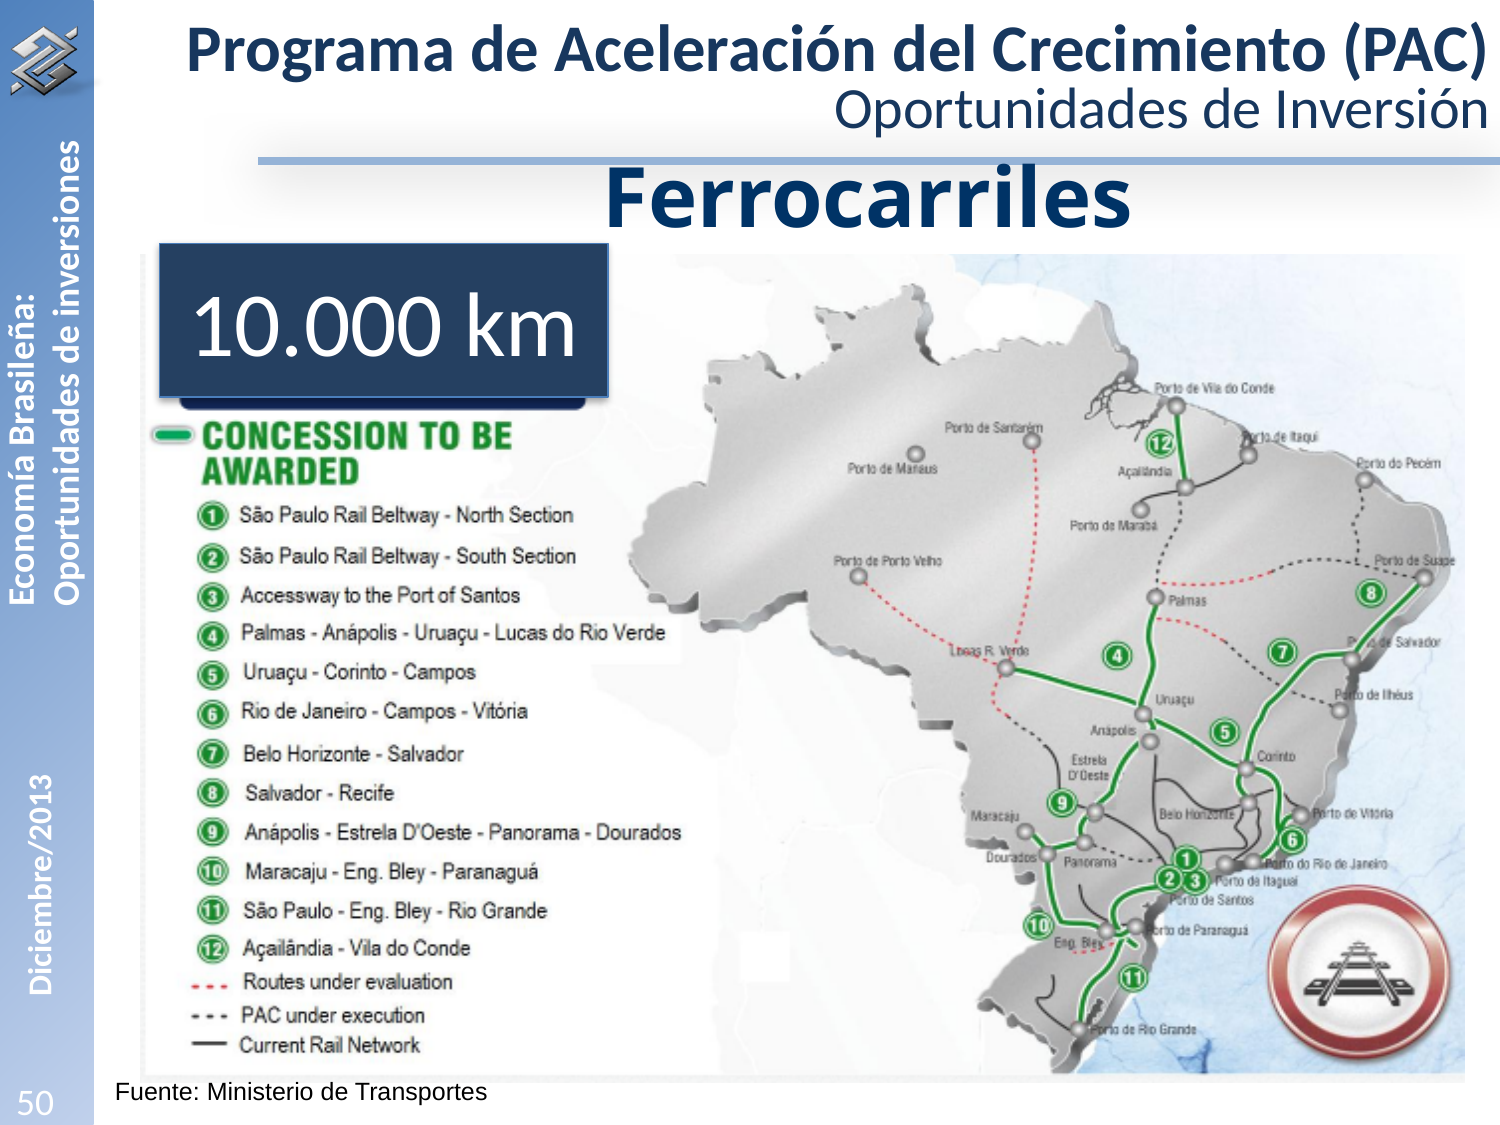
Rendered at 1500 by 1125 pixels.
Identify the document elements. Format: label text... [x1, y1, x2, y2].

slide_number 50 [1, 1070, 352, 1125]
text_box Ferrocarriles [478, 148, 1258, 252]
text_box Economía Brasileña: Oportunidades de inversiones [0, 113, 94, 622]
text_box Programa de Aceleración del Crecimiento (PAC) Oportunidades de Inversión [17, 12, 1500, 148]
text_box Fuente: Ministerio de Transportes [100, 1067, 1500, 1113]
picture [140, 253, 1466, 1083]
text_box 10.000 km [159, 243, 609, 252]
